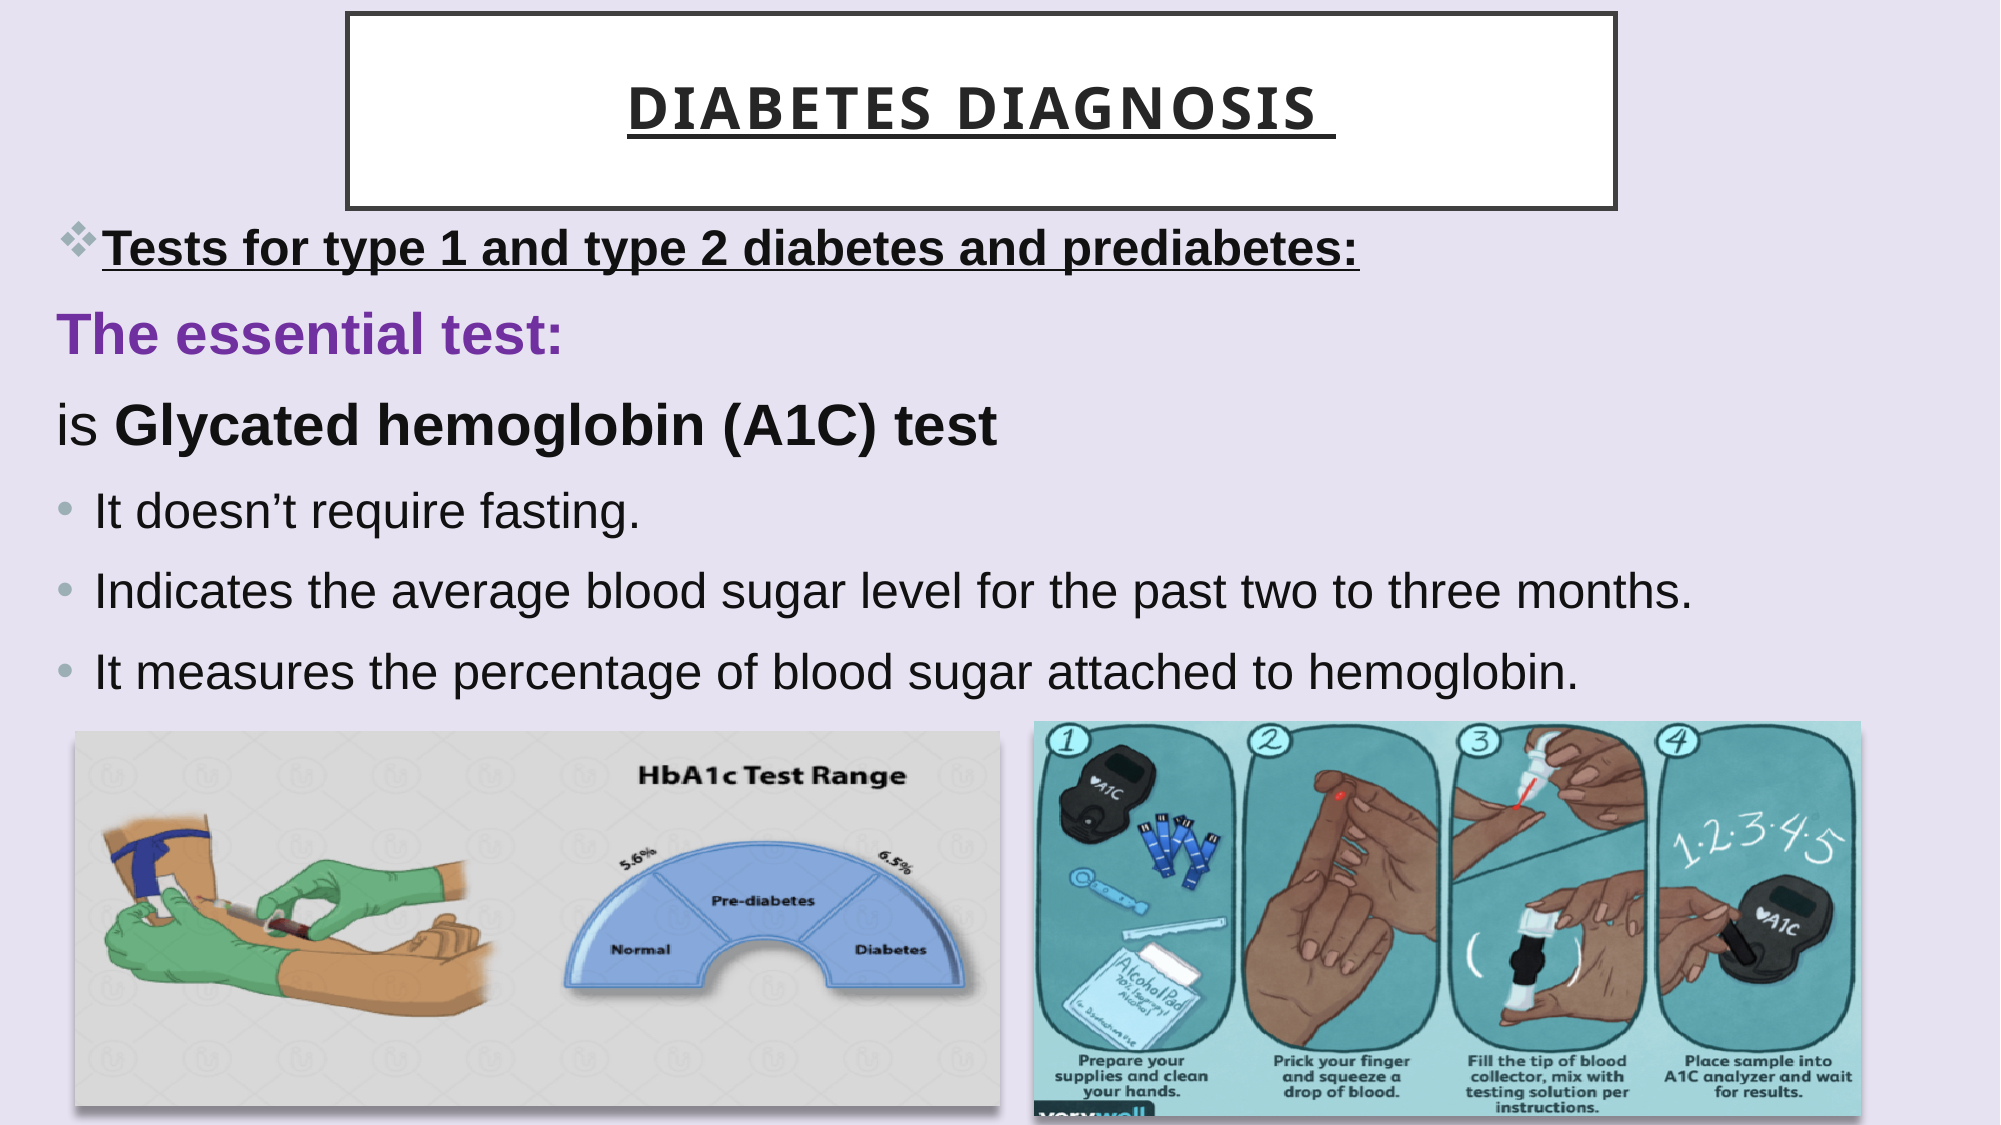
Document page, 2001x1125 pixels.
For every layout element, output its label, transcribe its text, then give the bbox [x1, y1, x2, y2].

picture [1034, 721, 1861, 1116]
title Diabetes diagnosis [345, 11, 1618, 208]
picture [75, 731, 1000, 1106]
list Tests for type 1 and type 2 diabetes and prediabetes: The essential test: is Glycated hemoglobin (A1C) test It doesn’t require fasting. Indicates the average blood sugar level for the past two to three months. It measures the percentage of blood sugar attached to hemoglobin. [41, 208, 1959, 1106]
